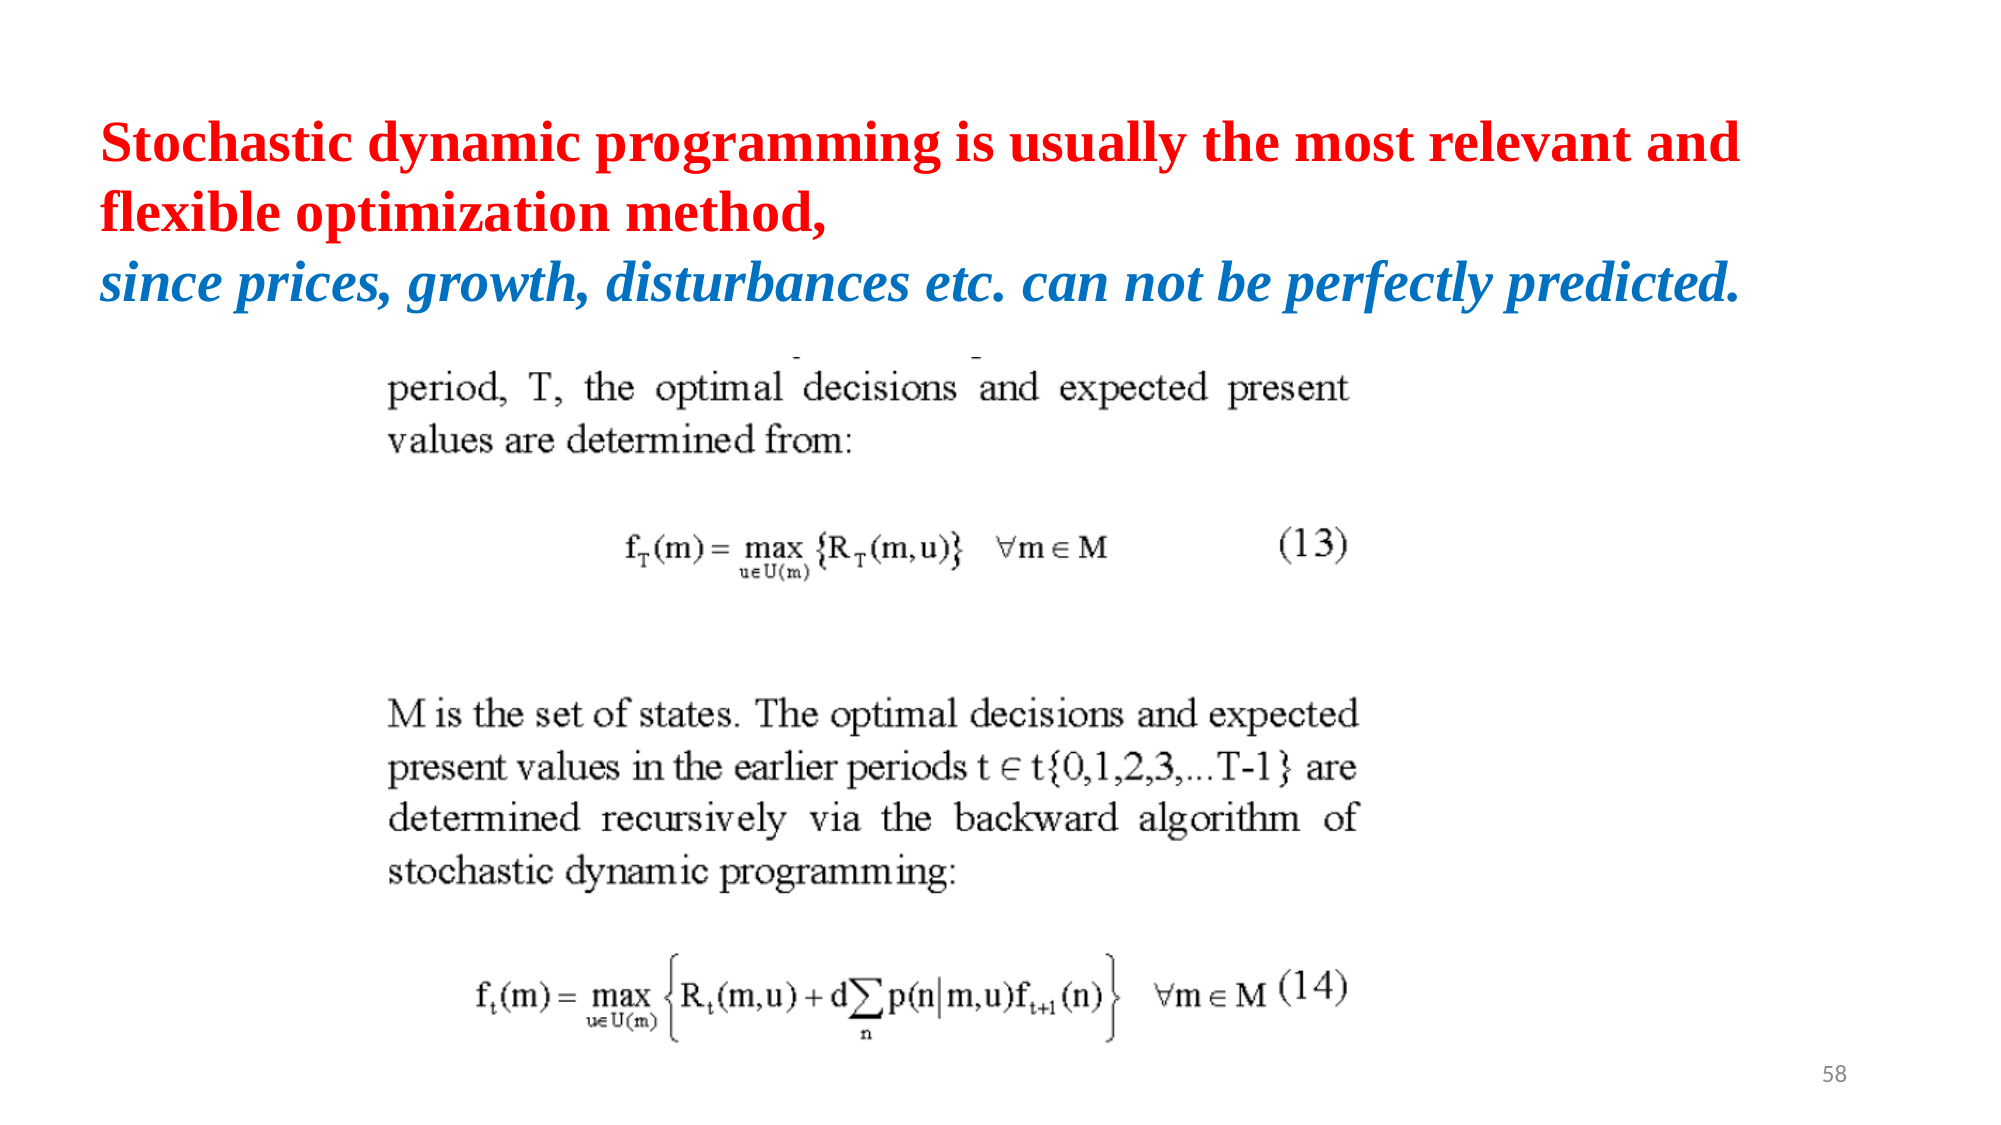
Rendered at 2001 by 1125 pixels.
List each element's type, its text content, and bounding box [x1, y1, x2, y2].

text_box Stochastic dynamic programming is usually the most relevant and flexible optimization method, since prices, growth, disturbances etc. can not be perfectly predicted. [85, 95, 1942, 321]
picture [370, 357, 1384, 619]
picture [370, 680, 1384, 1073]
slide_number 58 [1412, 1042, 1863, 1103]
